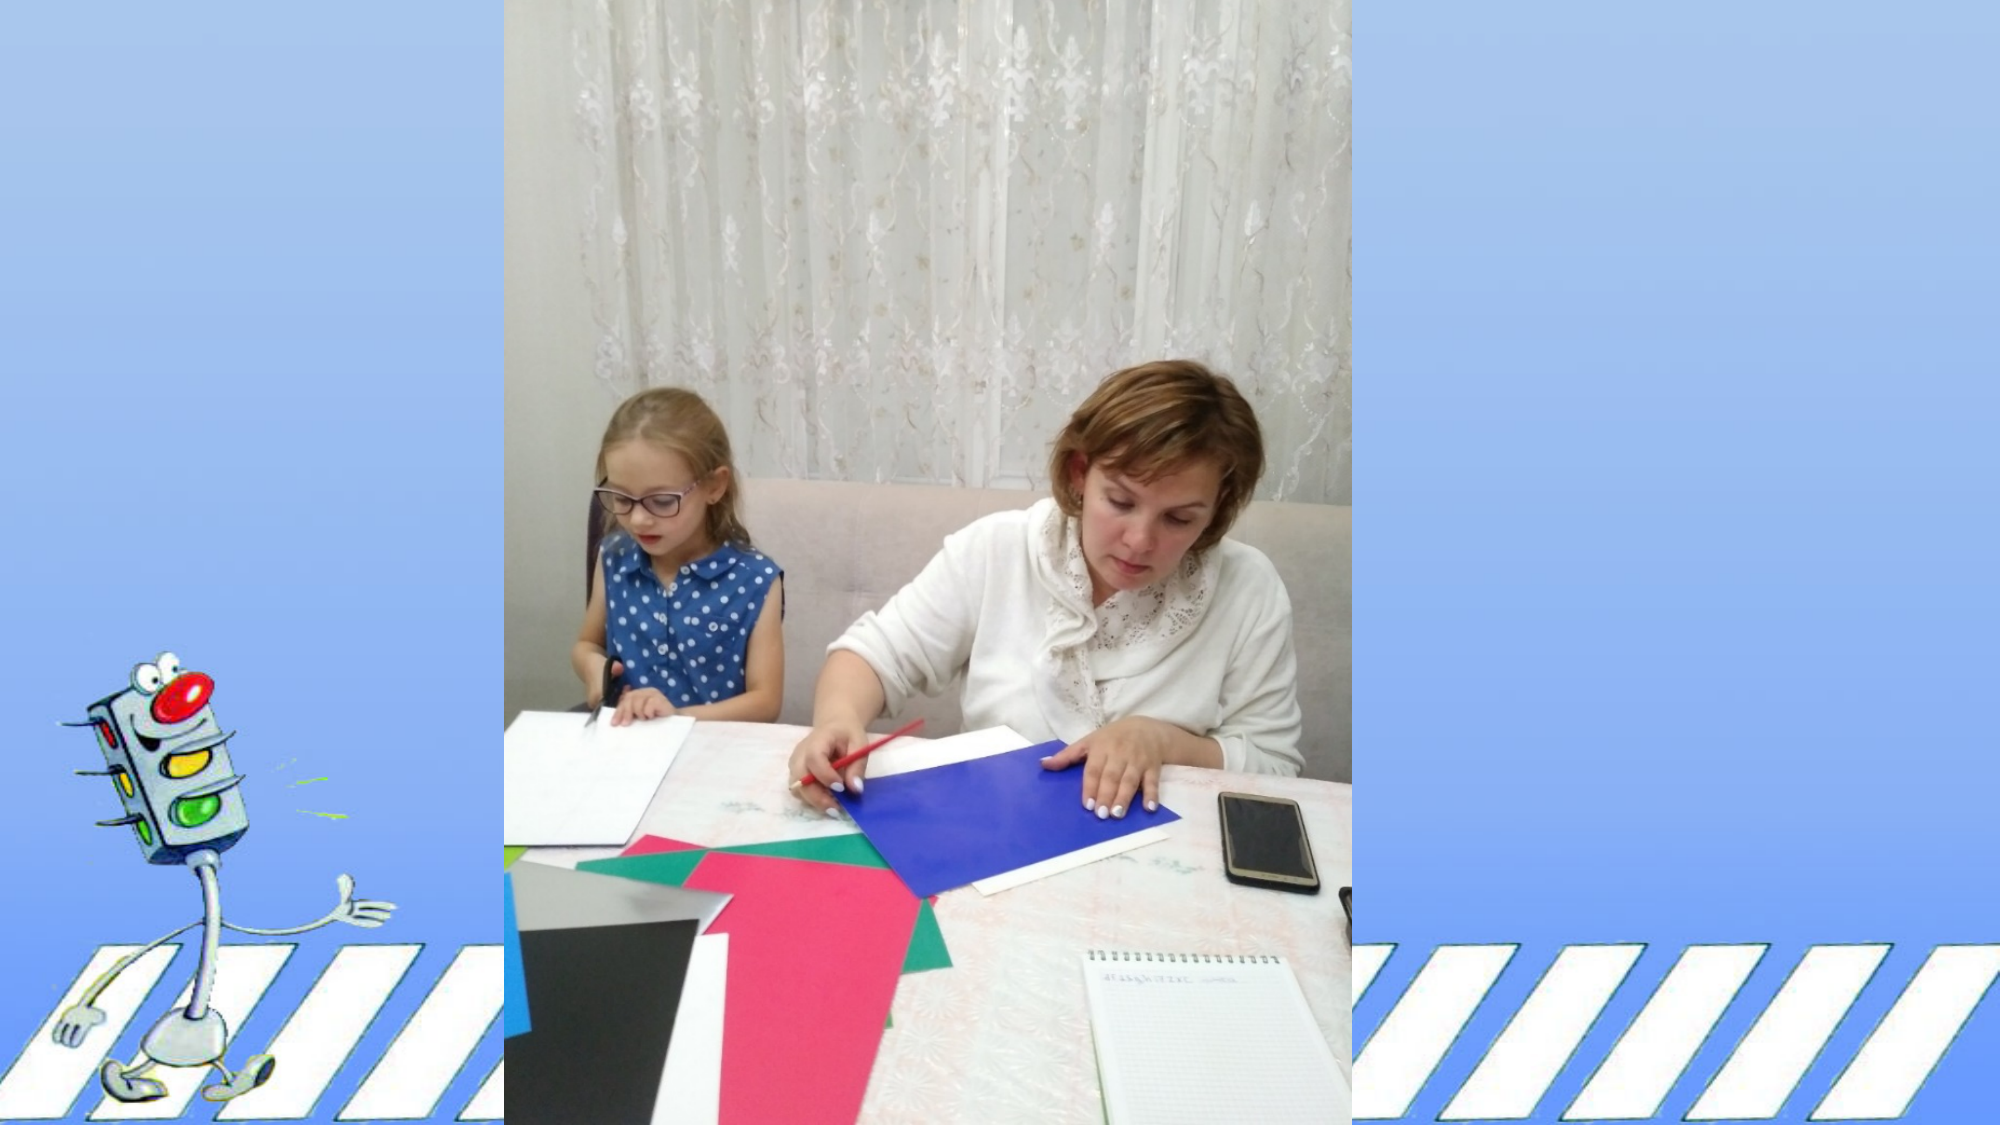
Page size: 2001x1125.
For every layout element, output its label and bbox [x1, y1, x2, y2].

picture [0, 0, 504, 1125]
list [504, 0, 1352, 1125]
picture [1352, 0, 2000, 1125]
